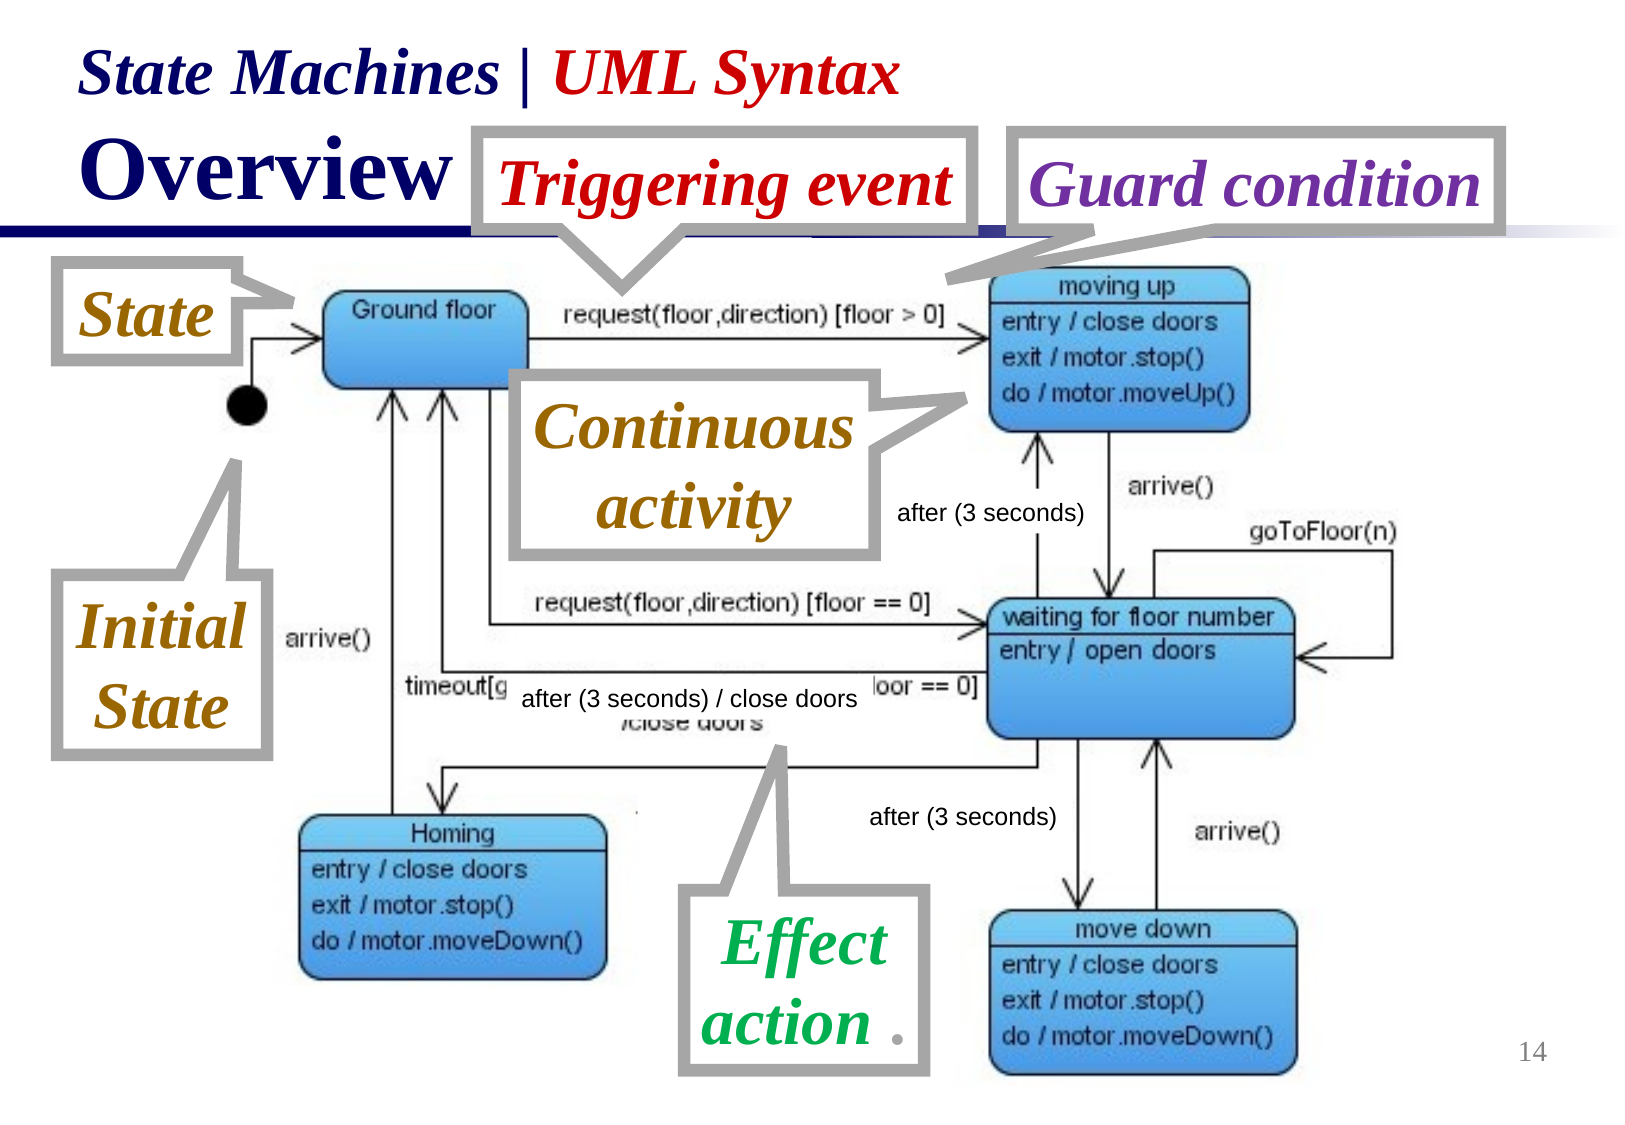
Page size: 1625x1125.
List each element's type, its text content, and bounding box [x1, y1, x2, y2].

text_box State [57, 262, 216, 361]
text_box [218, 262, 1407, 1086]
text_box Initial State [57, 507, 213, 755]
title State Machines | UML Syntax Overview [62, 43, 1563, 226]
text_box Guard condition [1003, 132, 1500, 260]
text_box Triggering event [477, 131, 973, 260]
slide_number 14 [1411, 1012, 1563, 1088]
